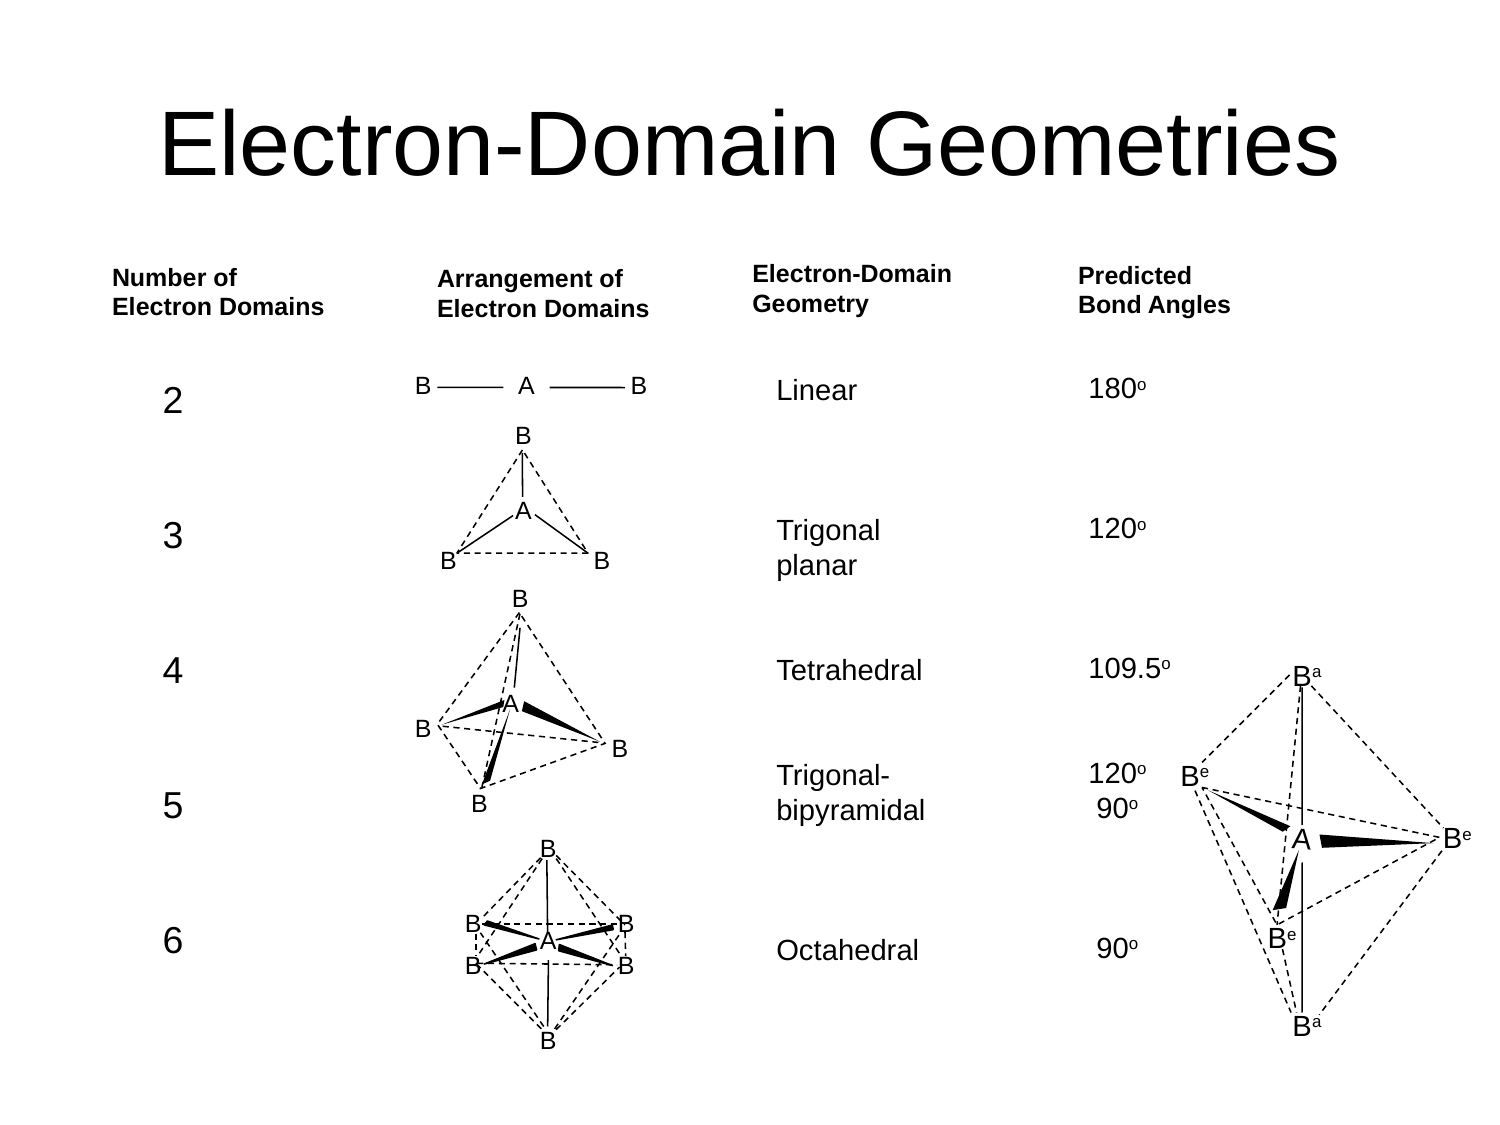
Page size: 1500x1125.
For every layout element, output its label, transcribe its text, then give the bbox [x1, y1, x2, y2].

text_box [399, 362, 663, 408]
text_box 2 3 4 5 6 [147, 368, 199, 1014]
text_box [449, 824, 651, 1063]
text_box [399, 574, 644, 826]
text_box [424, 416, 626, 573]
text_box Predicted Bond Angles [1063, 251, 1247, 327]
text_box Arrangement of Electron Domains [422, 255, 666, 330]
title Electron-Domain Geometries [74, 44, 1426, 233]
text_box Number of Electron Domains [97, 253, 340, 329]
text_box Linear Trigonal planar Tetrahedral Trigonal- bipyramidal Octahedral [761, 364, 941, 974]
text_box 180o 120o 109.5o 120o 90o 90o [1073, 362, 1186, 972]
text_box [1164, 649, 1488, 1051]
text_box Electron-Domain Geometry [737, 249, 968, 325]
